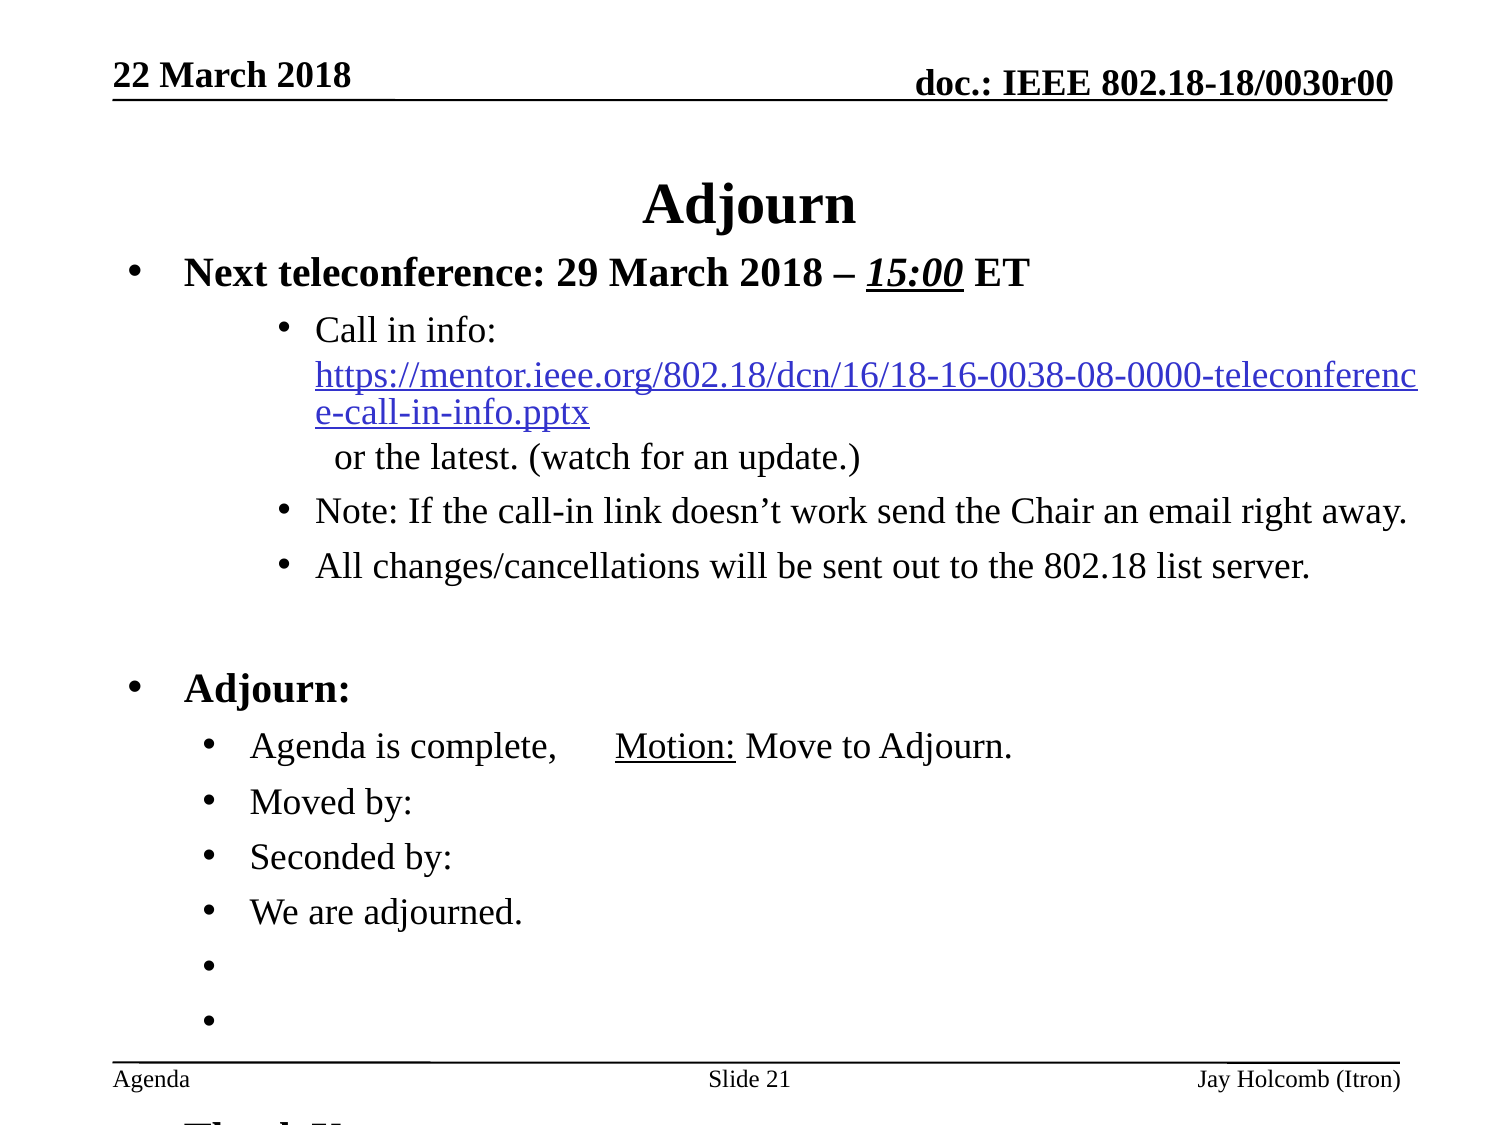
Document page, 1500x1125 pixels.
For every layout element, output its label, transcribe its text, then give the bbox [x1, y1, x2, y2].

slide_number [112, 49, 463, 95]
title Adjourn [112, 112, 1388, 237]
footer Jay Holcomb (Itron) [878, 1061, 1402, 1093]
list Next teleconference: 29 March 2018 – 15:00 ET Call in info: https://mentor.ieee.org/802.18/dcn/16/18-16-0038-08-0000-teleconference-call-in-info.pptx or the latest. (watch for an update.) Note: If the call-in link doesn’t work send the Chair an email right away. All changes/cancellations will be sent out to the 802.18 list server. Adjourn: Agenda is complete, Motion: Move to Adjourn. Moved by: Seconded by: We are adjourned. Discussion? Vote: Unanimous consent Thank You [112, 237, 1444, 913]
slide_number Slide 21 [699, 1061, 800, 1123]
